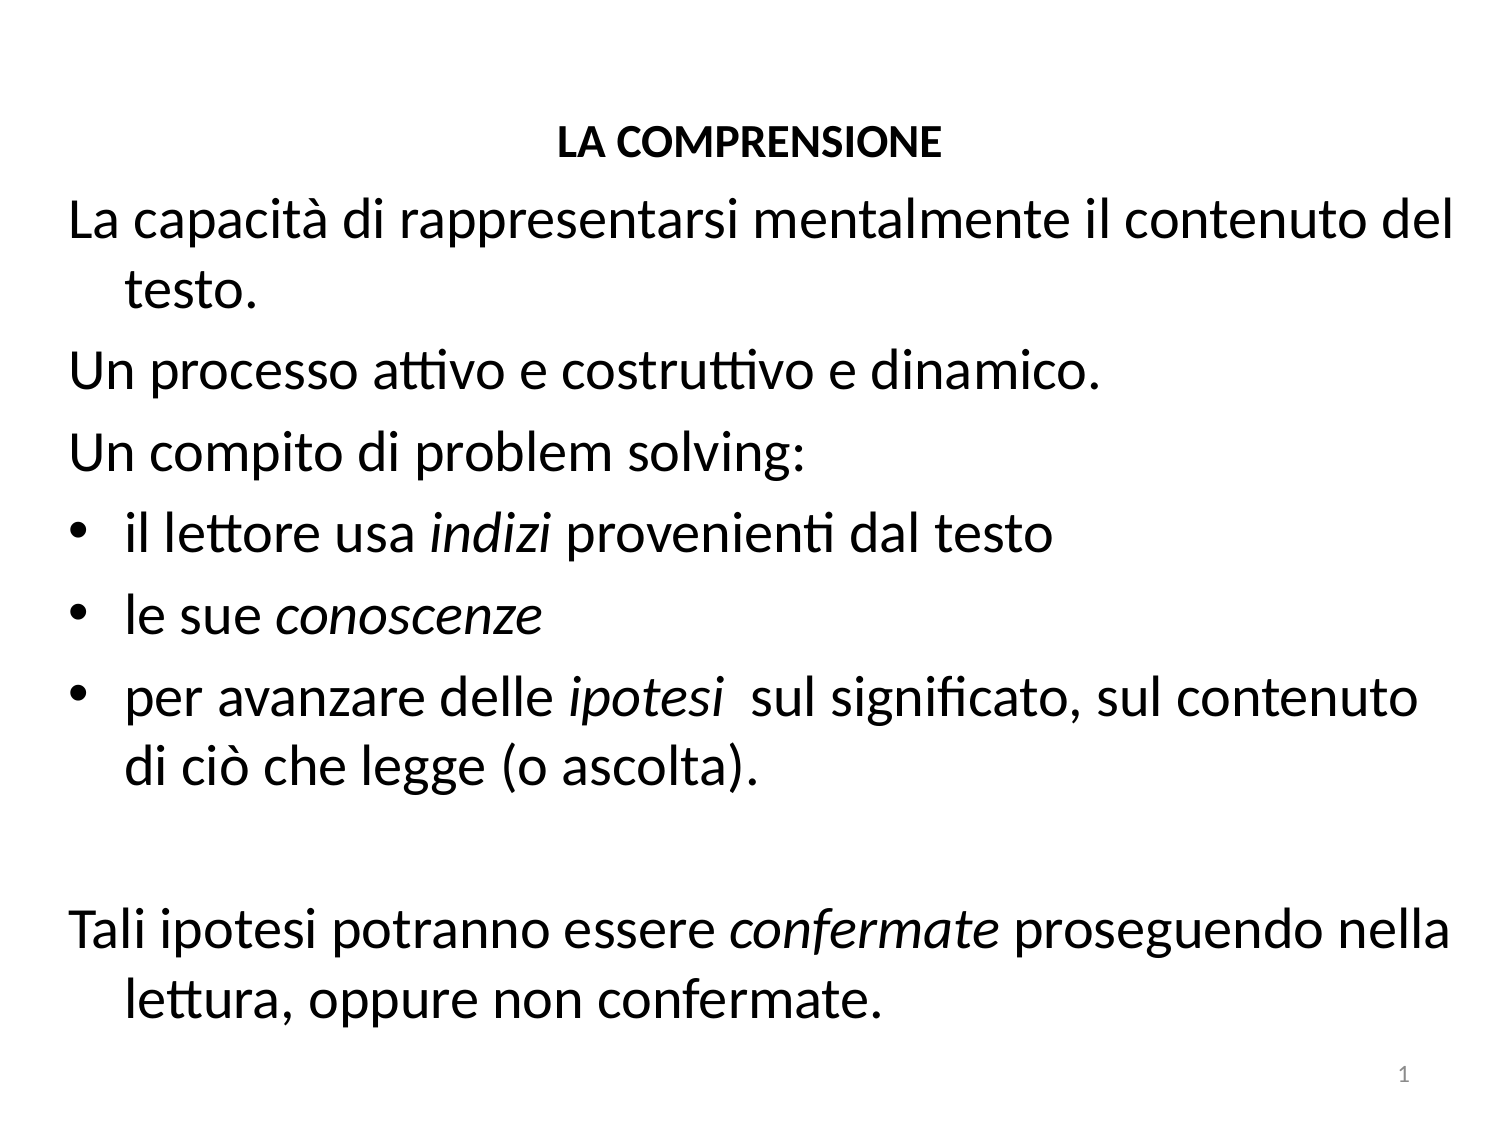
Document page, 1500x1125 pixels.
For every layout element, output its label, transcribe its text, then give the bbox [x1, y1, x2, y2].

title LA COMPRENSIONE [75, 45, 1425, 172]
list La capacità di rappresentarsi mentalmente il contenuto del testo. Un processo attivo e costruttivo e dinamico. Un compito di problem solving: il lettore usa indizi provenienti dal testo le sue conoscenze per avanzare delle ipotesi sul significato, sul contenuto di ciò che legge (o ascolta). Tali ipotesi potranno essere confermate proseguendo nella lettura, oppure non confermate. [53, 172, 1471, 1106]
